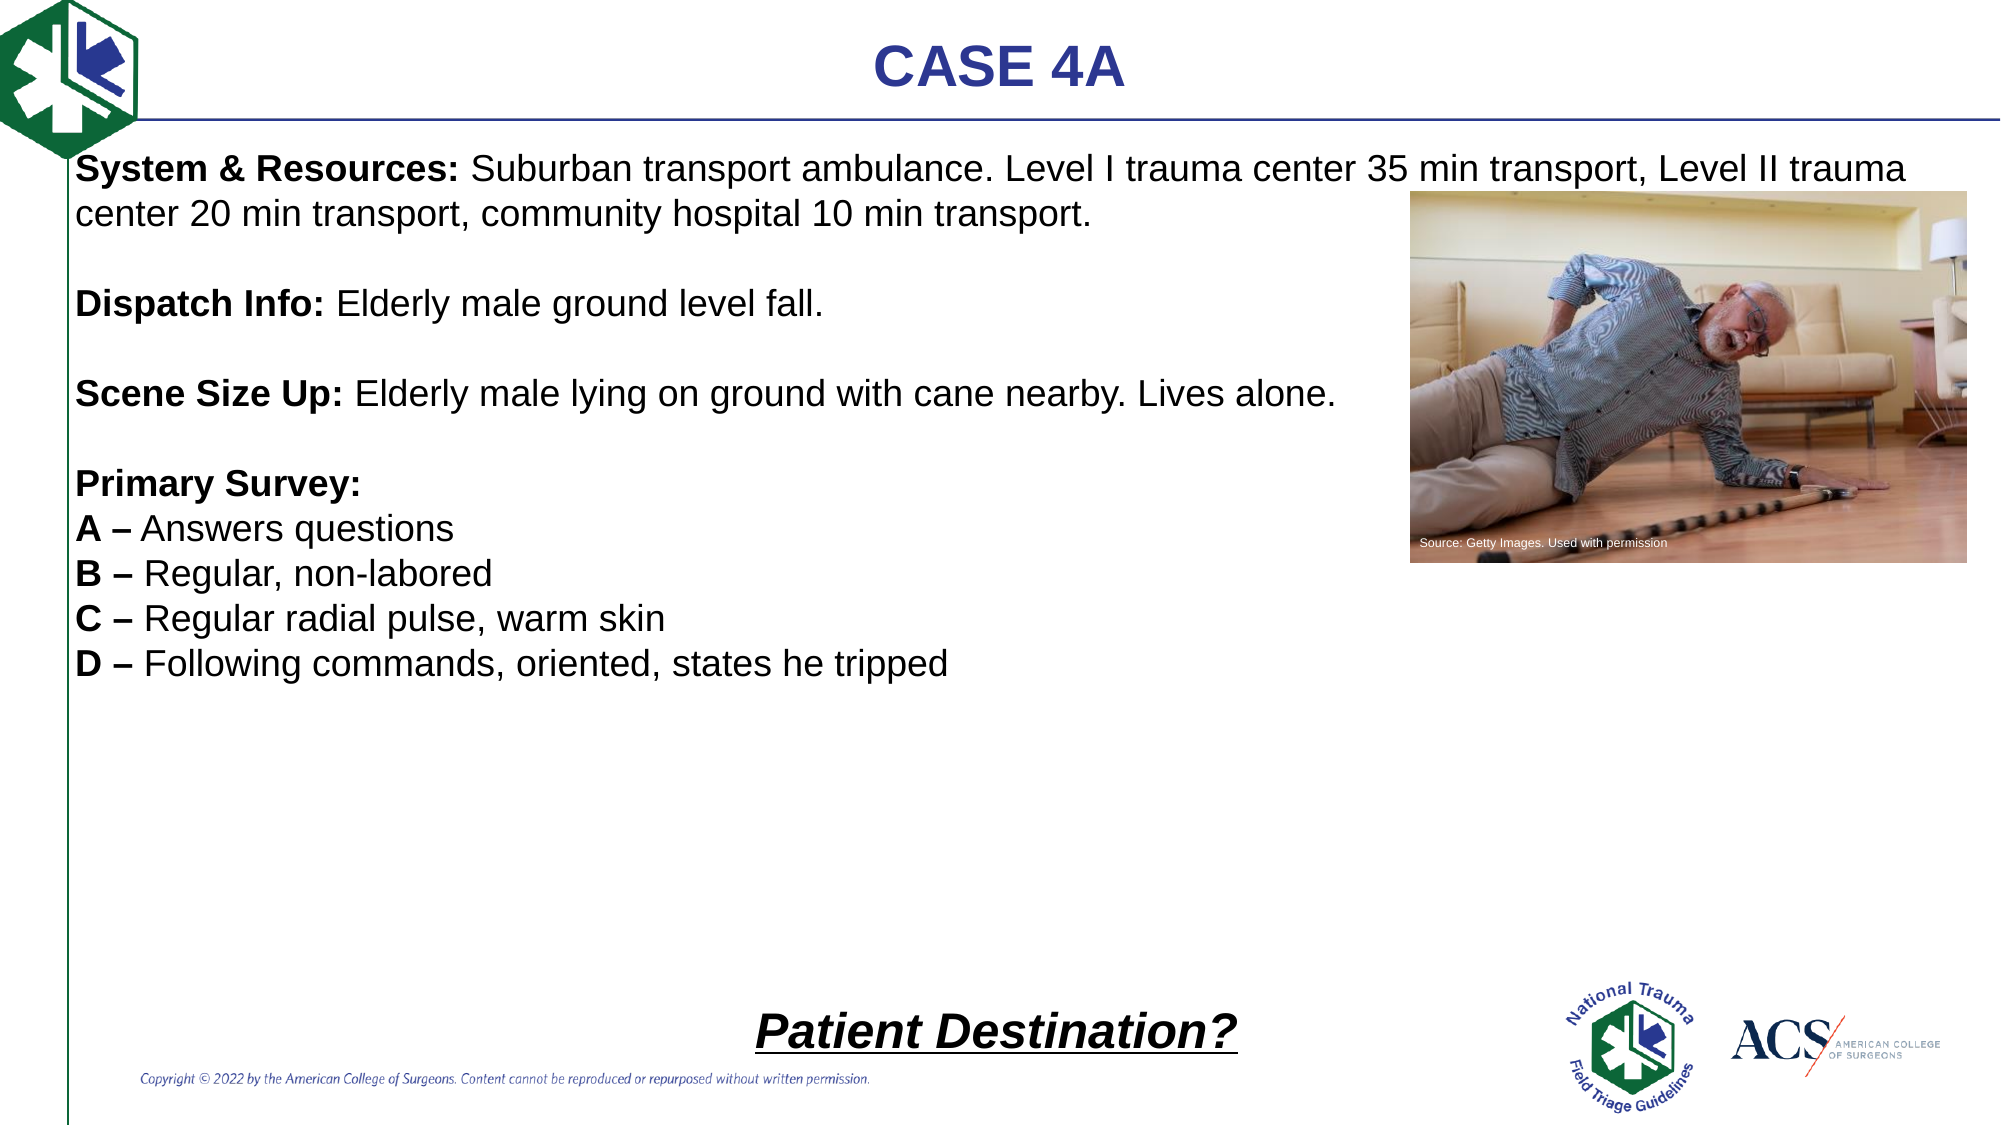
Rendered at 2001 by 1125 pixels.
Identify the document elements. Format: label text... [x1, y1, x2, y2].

picture [1410, 191, 1967, 563]
list Case 4a [0, 20, 2000, 120]
text_box System & Resources: Suburban transport ambulance. Level I trauma center 35 min transport, Level II trauma center 20 min transport, community hospital 10 min transport. Dispatch Info: Elderly male ground level fall. Scene Size Up: Elderly male lying on ground with cane nearby. Lives alone. Primary Survey: A – Answers questions B – Regular, non-labored C – Regular radial pulse, warm skin D – Following commands, oriented, states he tripped Secondary survey: Exam – Small skin tear on left hand not bleeding, no obvious head trauma, patient unsure if he hit his head Initial vital signs – BP 168/84 HR 84 RR 12 SpO2 96% RA GCS 15 History – CAD, HTN, OA. No anticoagulants or antiplatelets Patient Destination? [60, 136, 1933, 1112]
